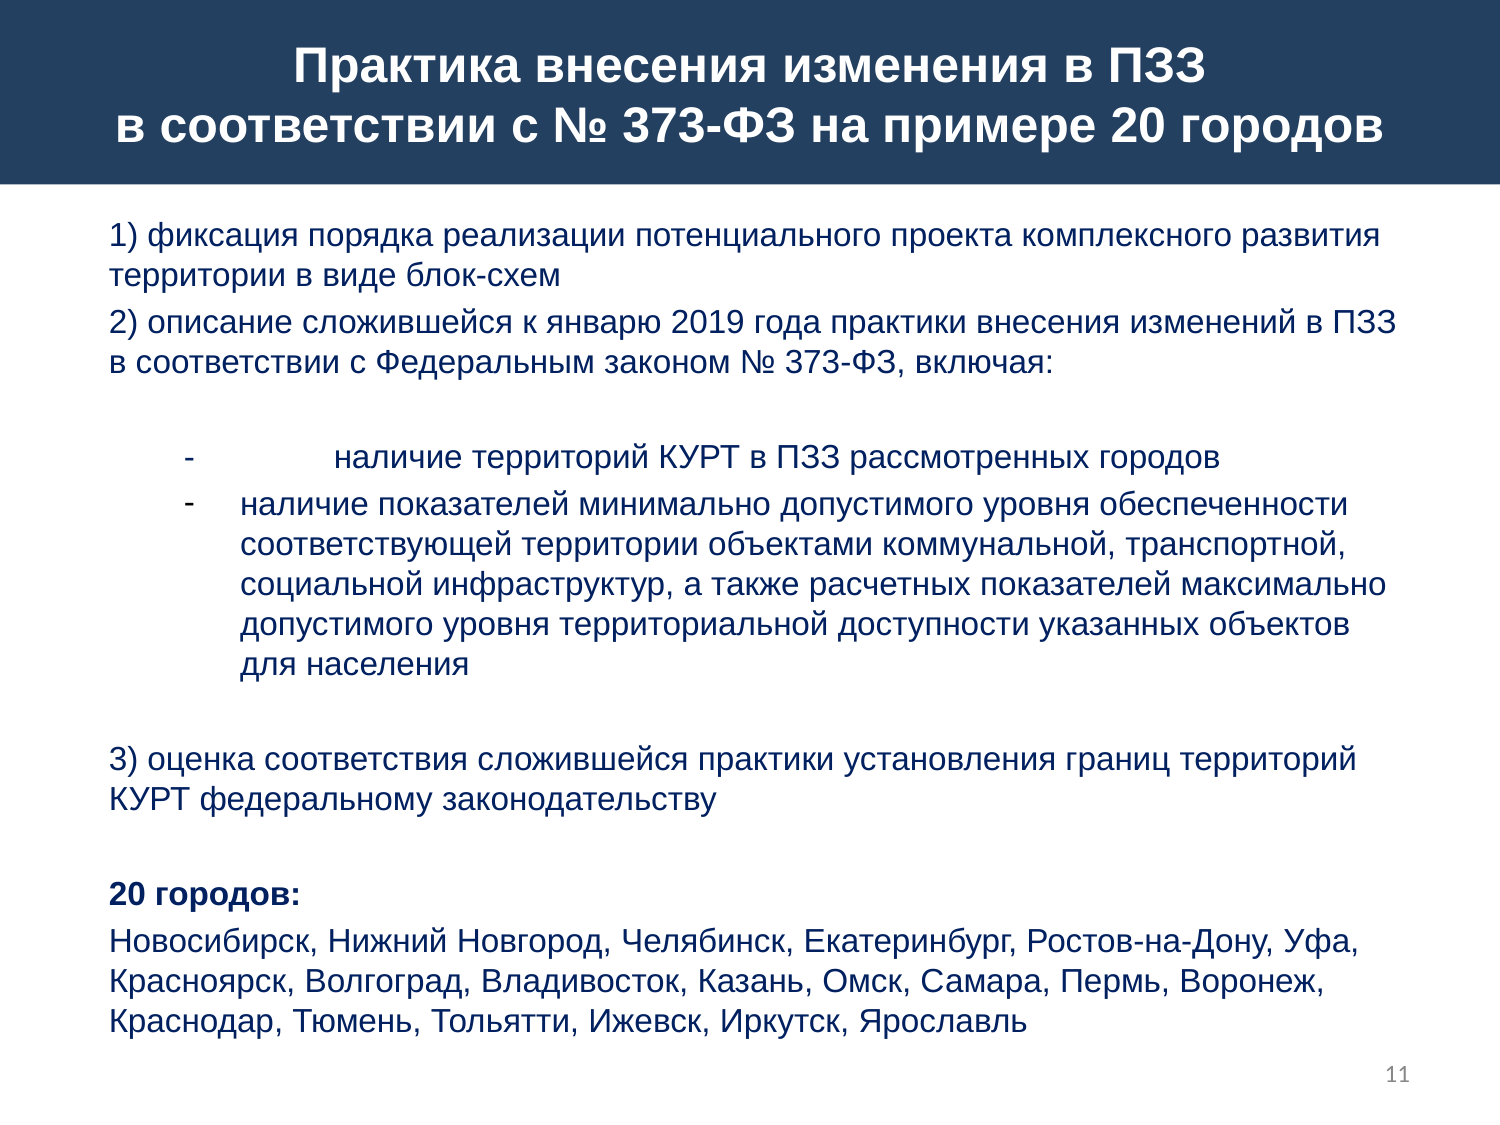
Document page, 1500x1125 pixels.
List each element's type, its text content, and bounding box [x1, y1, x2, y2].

text_box Практика внесения изменения в ПЗЗ в соответствии с № 373-ФЗ на примере 20 городов [0, 0, 1500, 185]
slide_number 11 [1074, 1042, 1425, 1103]
list 1) фиксация порядка реализации потенциального проекта комплексного развития территории в виде блок-схем 2) описание сложившейся к январю 2019 года практики внесения изменений в ПЗЗ в соответствии с Федеральным законом № 373-ФЗ, включая: - наличие территорий КУРТ в ПЗЗ рассмотренных городов наличие показателей минимально допустимого уровня обеспеченности соответствующей территории объектами коммунальной, транспортной, социальной инфраструктур, а также расчетных показателей максимально допустимого уровня территориальной доступности указанных объектов для населения 3) оценка соответствия сложившейся практики установления границ территорий КУРТ федеральному законодательству 20 городов: Новосибирск, Нижний Новгород, Челябинск, Екатеринбург, Ростов-на-Дону, Уфа, Красноярск, Волгоград, Владивосток, Казань, Омск, Самара, Пермь, Воронеж, Краснодар, Тюмень, Тольятти, Ижевск, Иркутск, Ярославль [75, 205, 1425, 1049]
